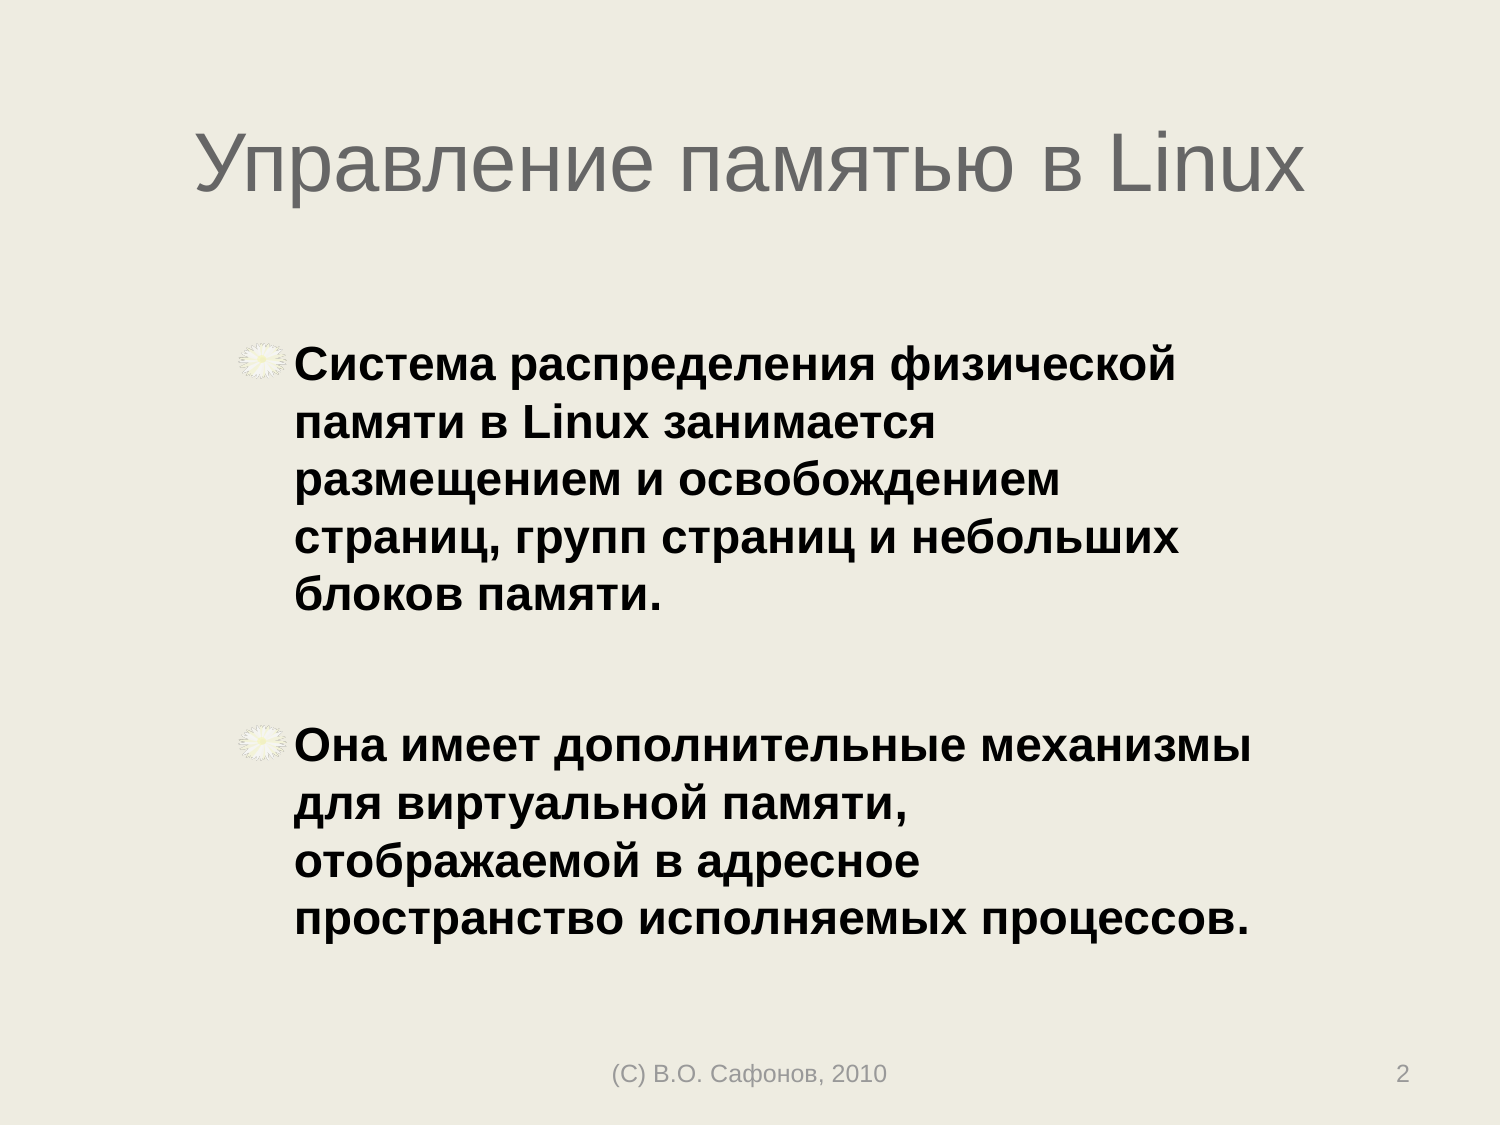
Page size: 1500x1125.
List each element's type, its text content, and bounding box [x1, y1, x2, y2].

picture [238, 725, 287, 761]
slide_number 2 [1074, 1042, 1425, 1103]
title Управление памятью в Linux [74, 49, 1426, 268]
picture [238, 343, 287, 379]
list Система распределения физической памяти в Linux занимается размещением и освобождением страниц, групп страниц и небольших блоков памяти. Она имеет дополнительные механизмы для виртуальной памяти, отображаемой в адресное пространство исполняемых процессов. [223, 324, 1276, 1005]
footer (C) В.О. Сафонов, 2010 [512, 1042, 988, 1103]
